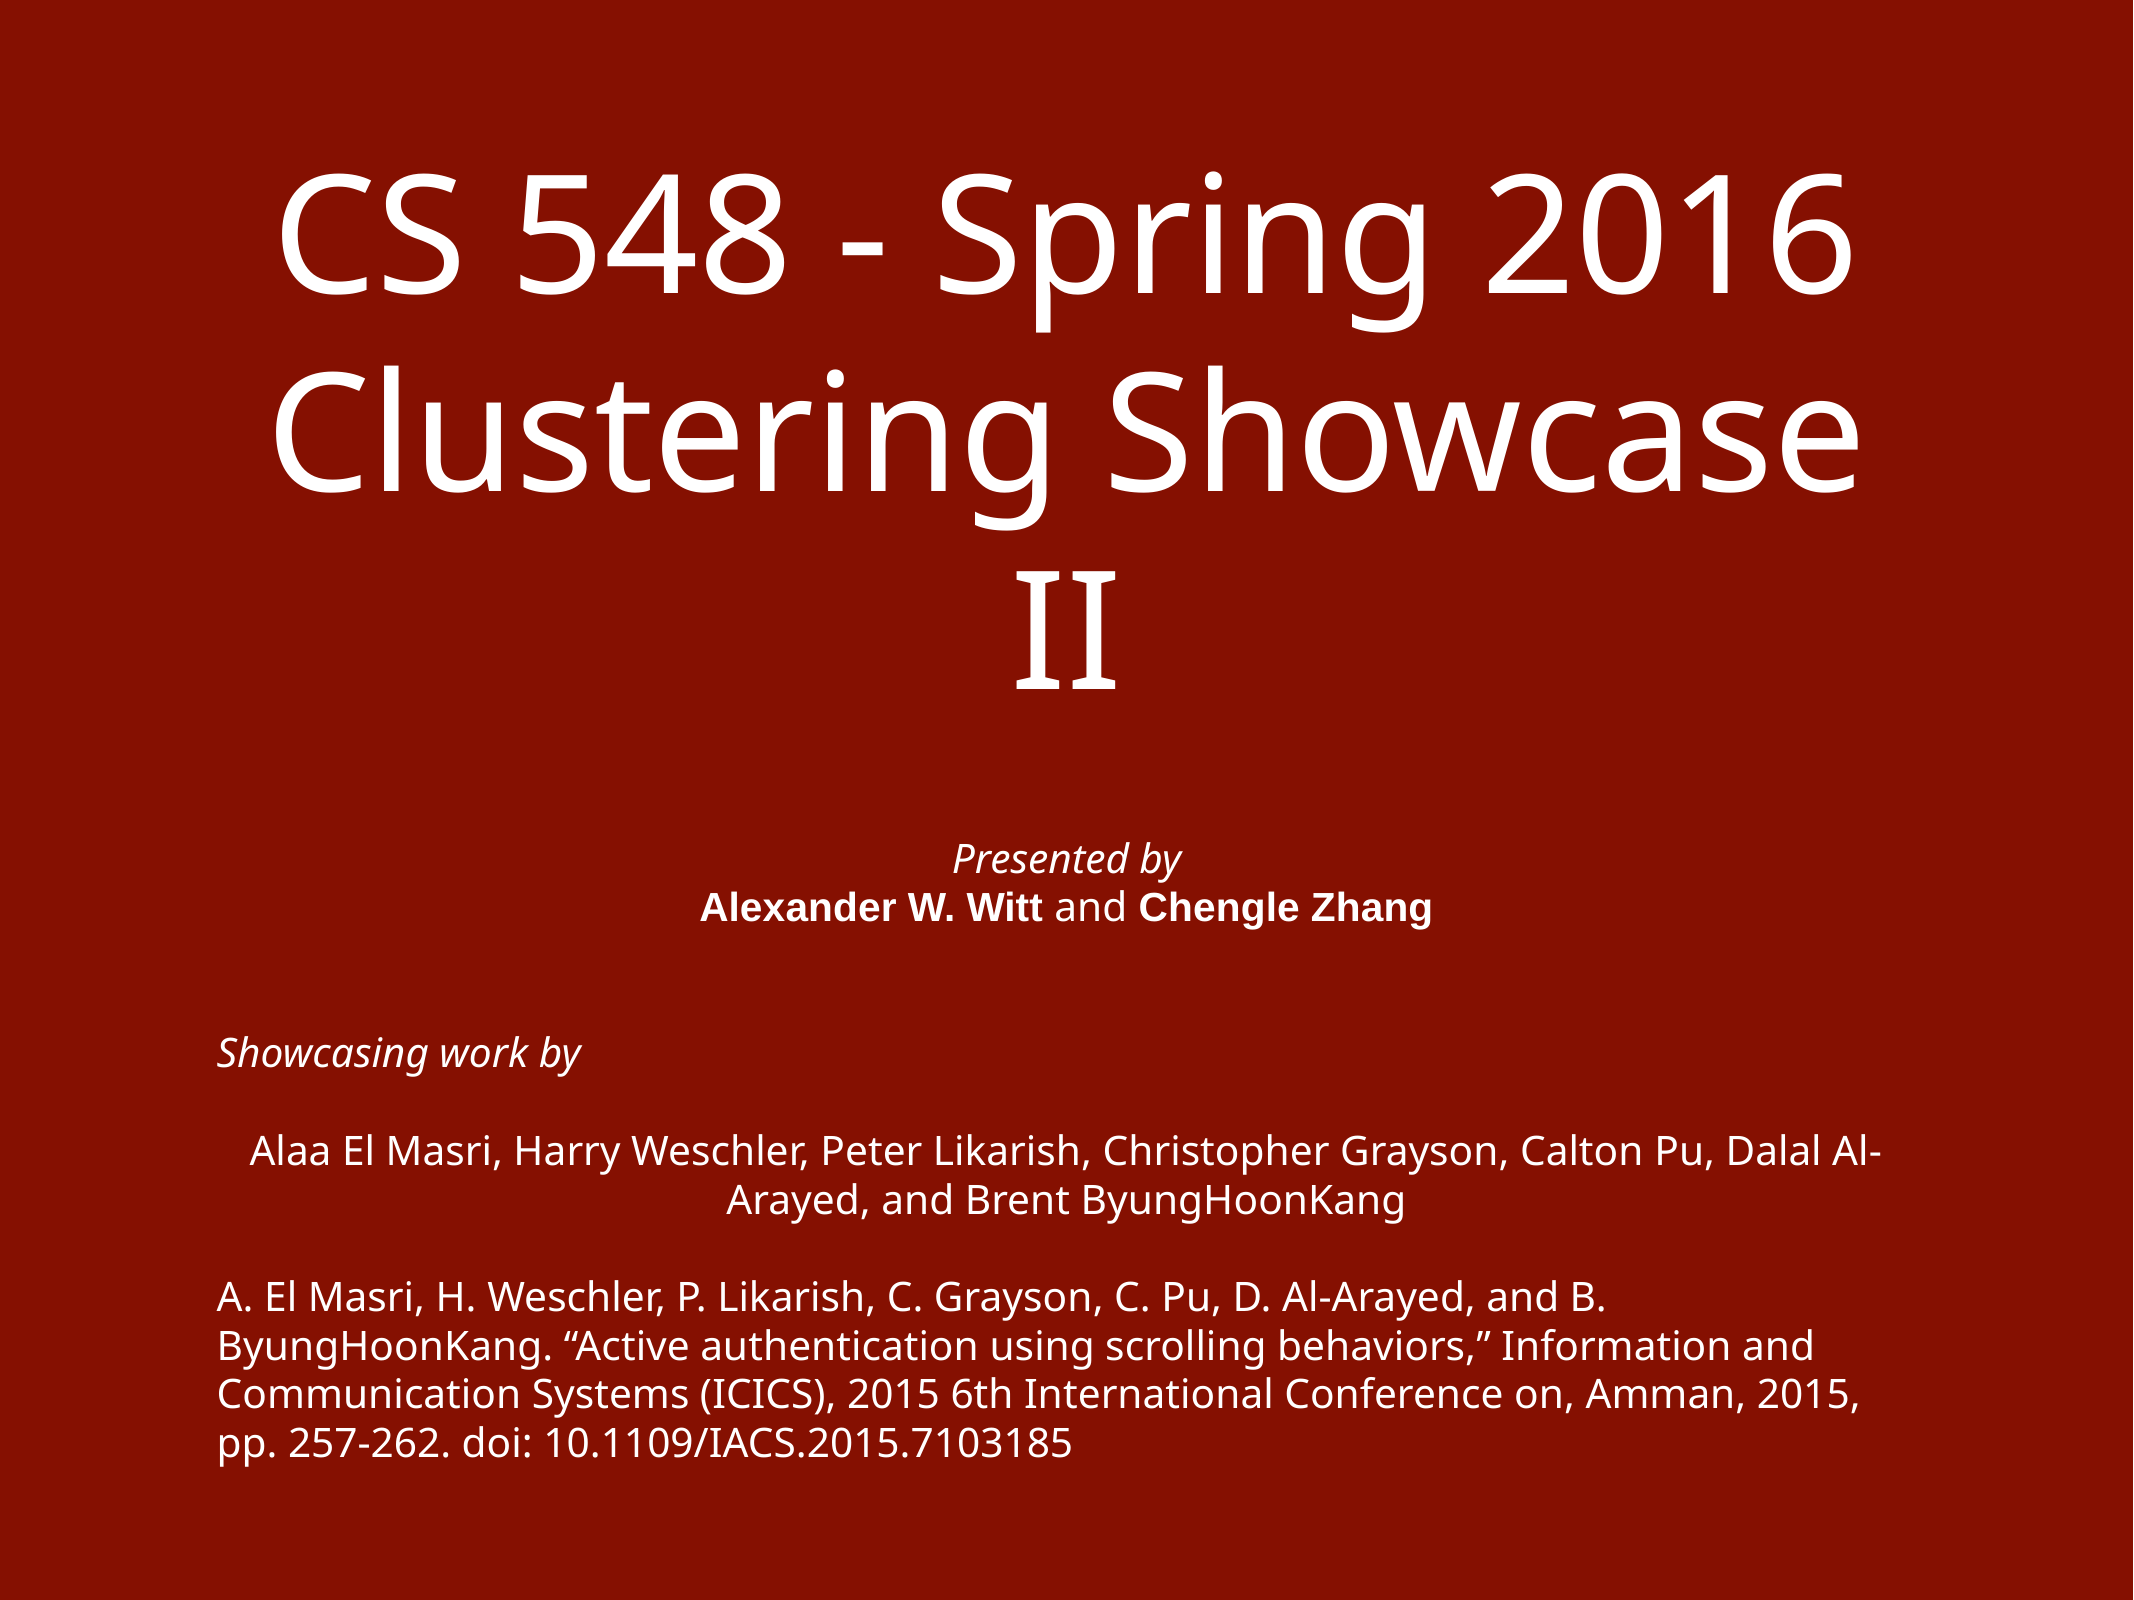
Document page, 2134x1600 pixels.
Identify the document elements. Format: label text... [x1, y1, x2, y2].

title CS 548 - Spring 2016 Clustering Showcase II [207, 188, 1926, 732]
subtitle Presented by Alexander W. Witt and Chengle Zhang Showcasing work by Alaa El Masri, Harry Weschler, Peter Likarish, Christopher Grayson, Calton Pu, Dalal Al-Arayed, and Brent ByungHoonKang A. El Masri, H. Weschler, P. Likarish, C. Grayson, C. Pu, D. Al-Arayed, and B. ByungHoonKang. “Active authentication using scrolling behaviors,” Information and Communication Systems (ICICS), 2015 6th International Conference on, Amman, 2015, pp. 257-262. doi: 10.1109/IACS.2015.7103185 [207, 823, 1926, 1490]
